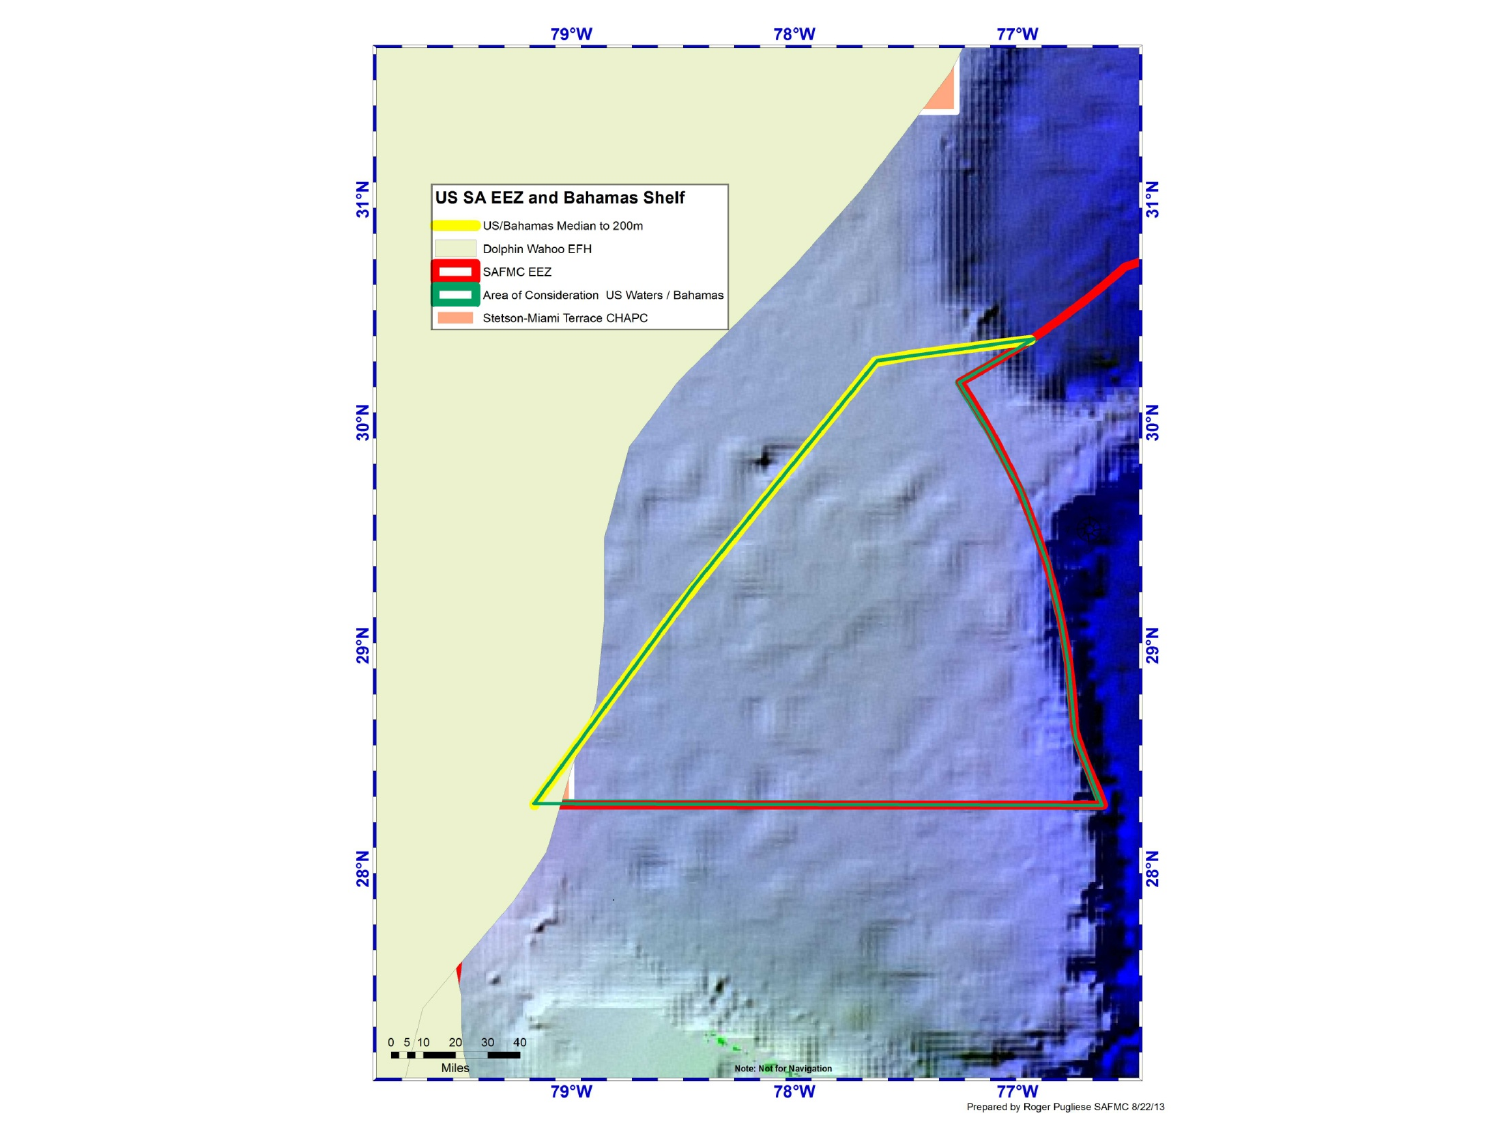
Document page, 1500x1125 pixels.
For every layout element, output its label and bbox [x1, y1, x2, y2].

picture [315, 0, 1185, 1125]
